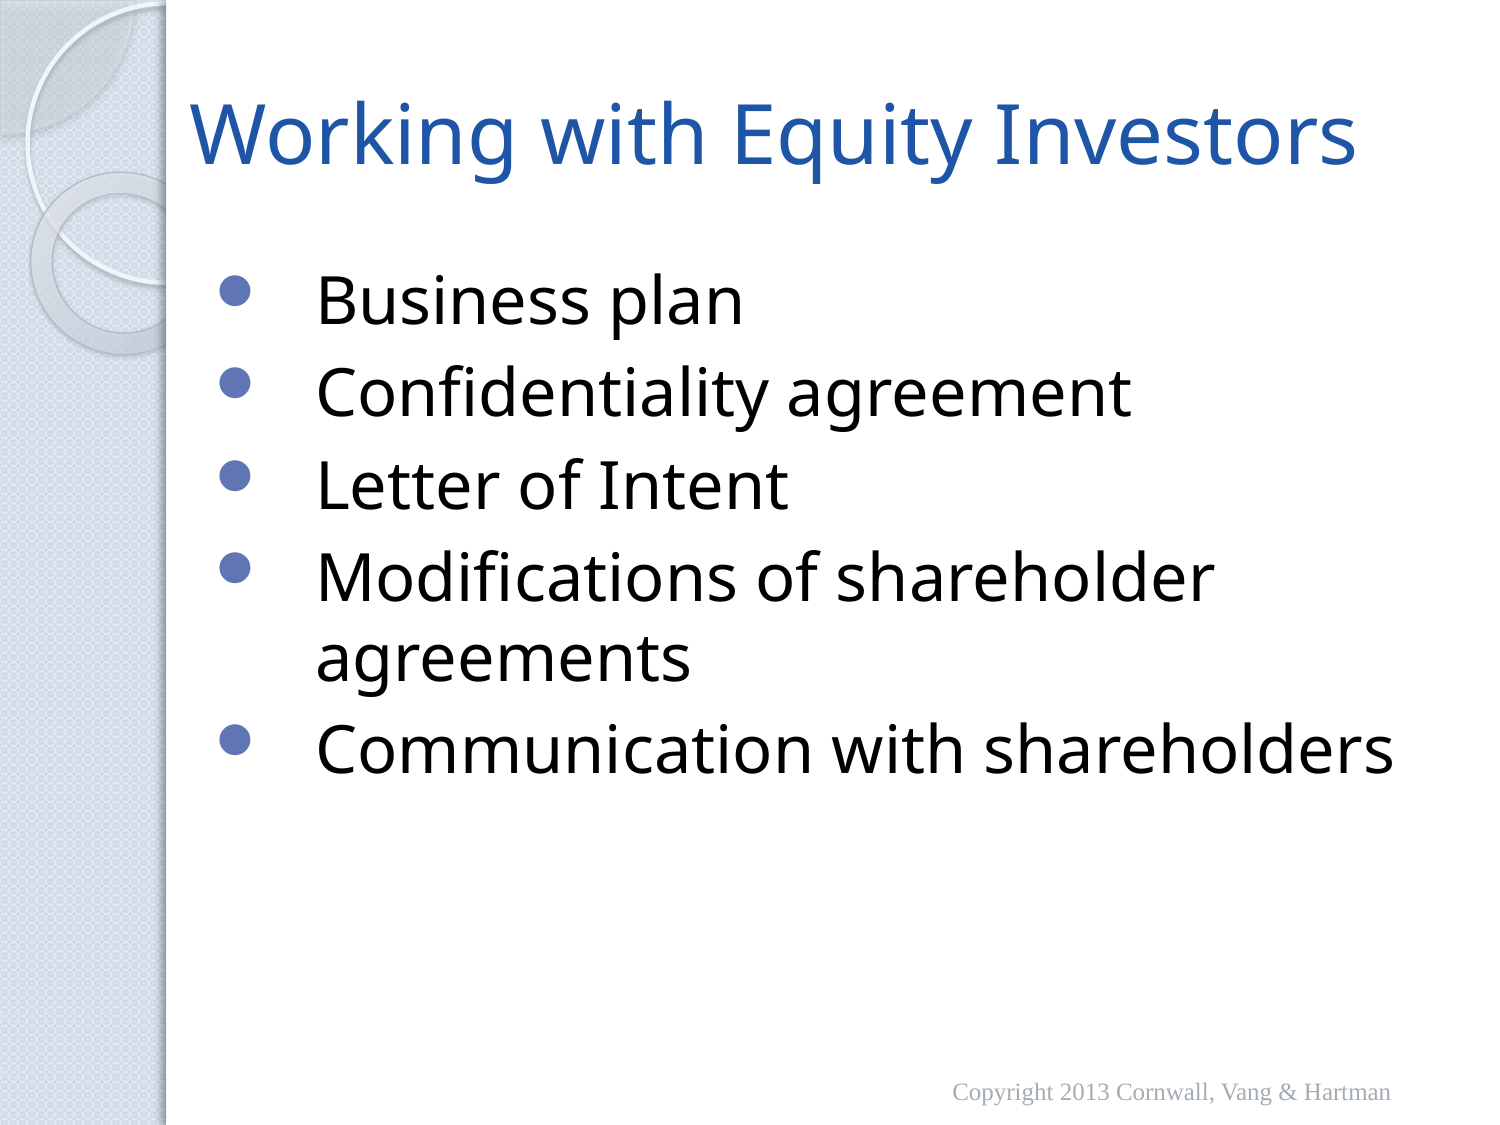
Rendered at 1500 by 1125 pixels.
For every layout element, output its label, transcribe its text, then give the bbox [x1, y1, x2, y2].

footer Copyright 2013 Cornwall, Vang & Hartman [937, 1034, 1413, 1113]
list Business plan Confidentiality agreement Letter of Intent Modifications of shareholder agreements Communication with shareholders [200, 249, 1475, 838]
title Working with Equity Investors [174, 37, 1406, 225]
